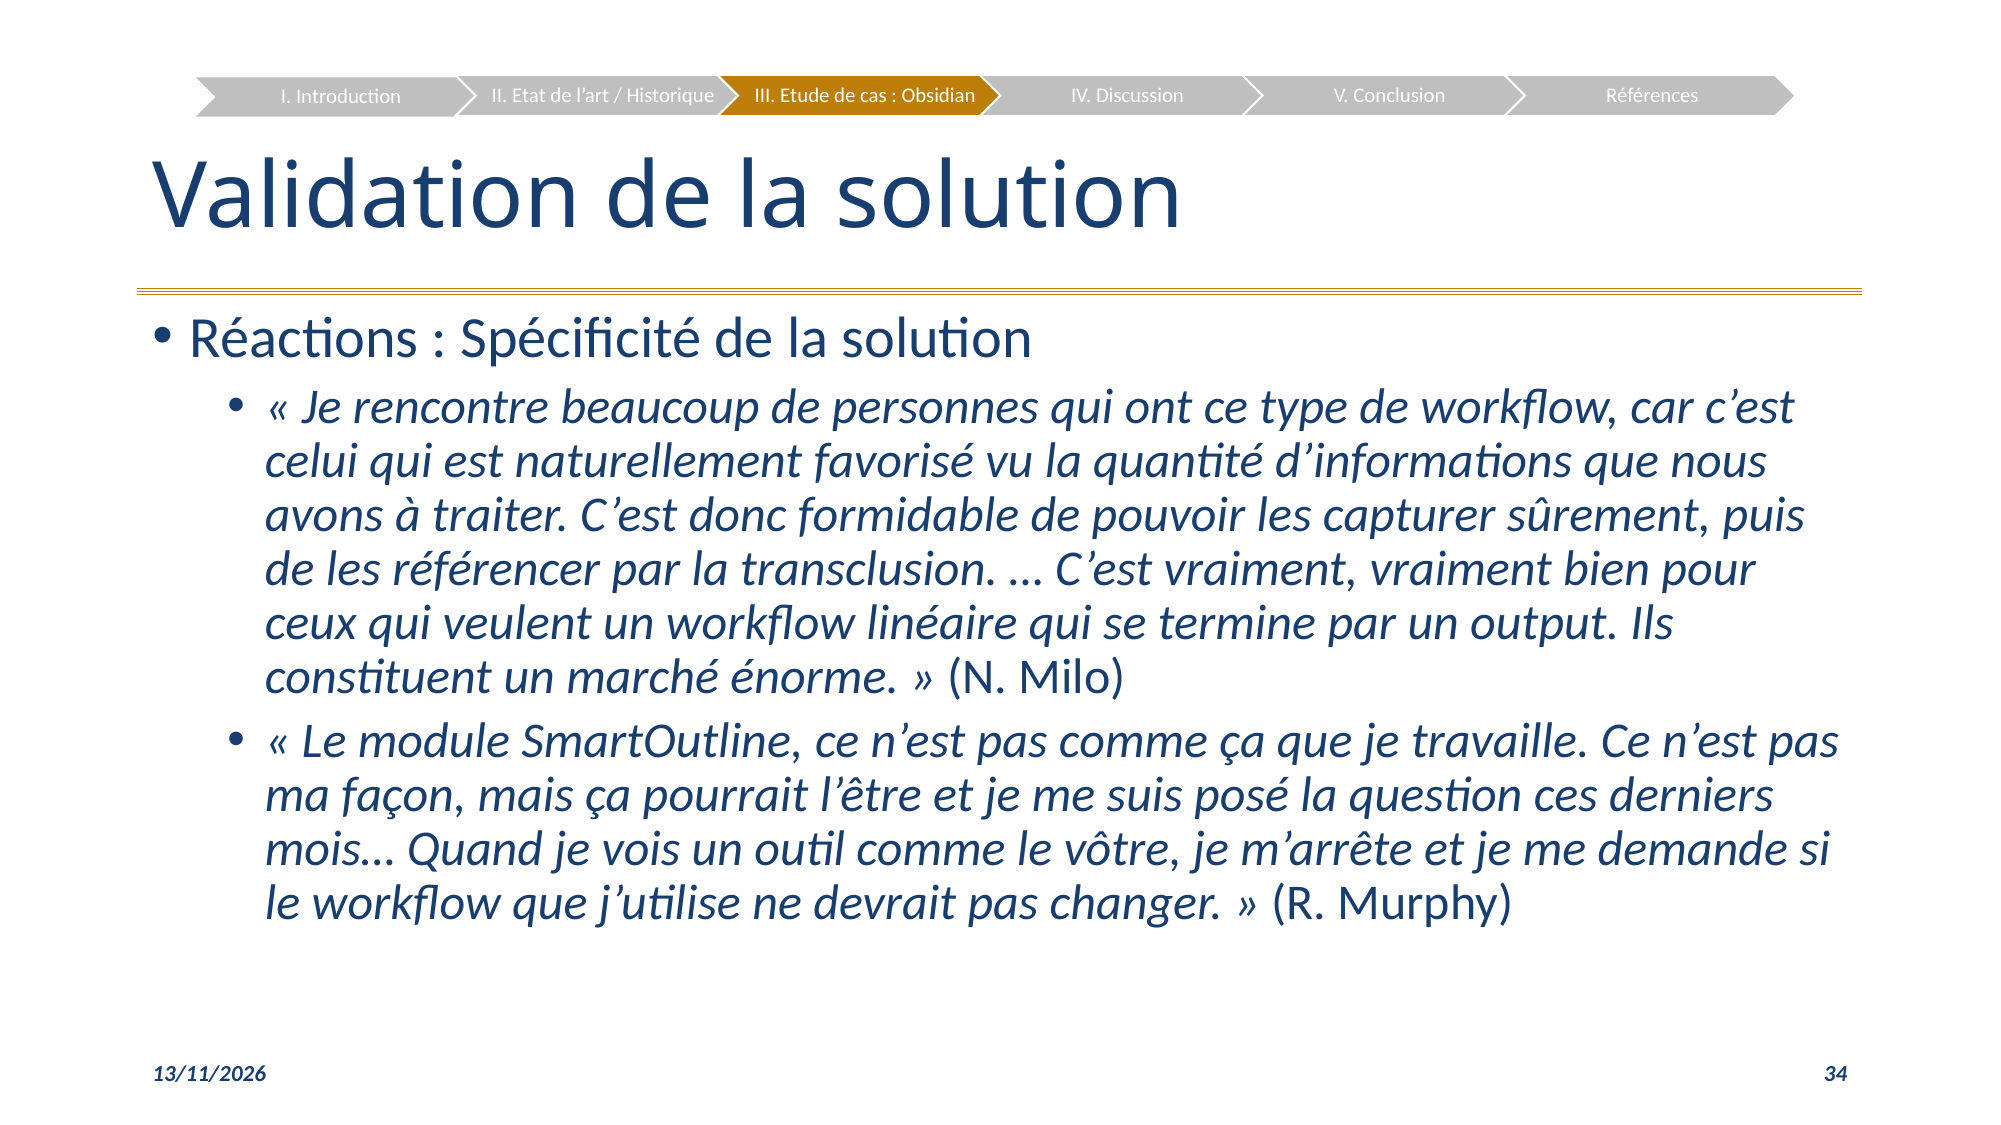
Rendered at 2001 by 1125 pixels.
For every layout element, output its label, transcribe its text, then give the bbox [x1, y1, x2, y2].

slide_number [137, 1042, 334, 1103]
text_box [193, 68, 1798, 139]
title Validation de la solution [137, 111, 1890, 283]
list Réactions : Spécificité de la solution « Je rencontre beaucoup de personnes qui ont ce type de workflow, car c’est celui qui est naturellement favorisé vu la quantité d’informations que nous avons à traiter. C’est donc formidable de pouvoir les capturer sûrement, puis de les référencer par la transclusion. … C’est vraiment, vraiment bien pour ceux qui veulent un workflow linéaire qui se termine par un output. Ils constituent un marché énorme. » (N. Milo) « Le module SmartOutline, ce n’est pas comme ça que je travaille. Ce n’est pas ma façon, mais ça pourrait l’être et je me suis posé la question ces derniers mois… Quand je vois un outil comme le vôtre, je m’arrête et je me demande si le workflow que j’utilise ne devrait pas changer. » (R. Murphy) [137, 299, 1863, 1014]
slide_number 34 [1715, 1042, 1863, 1103]
